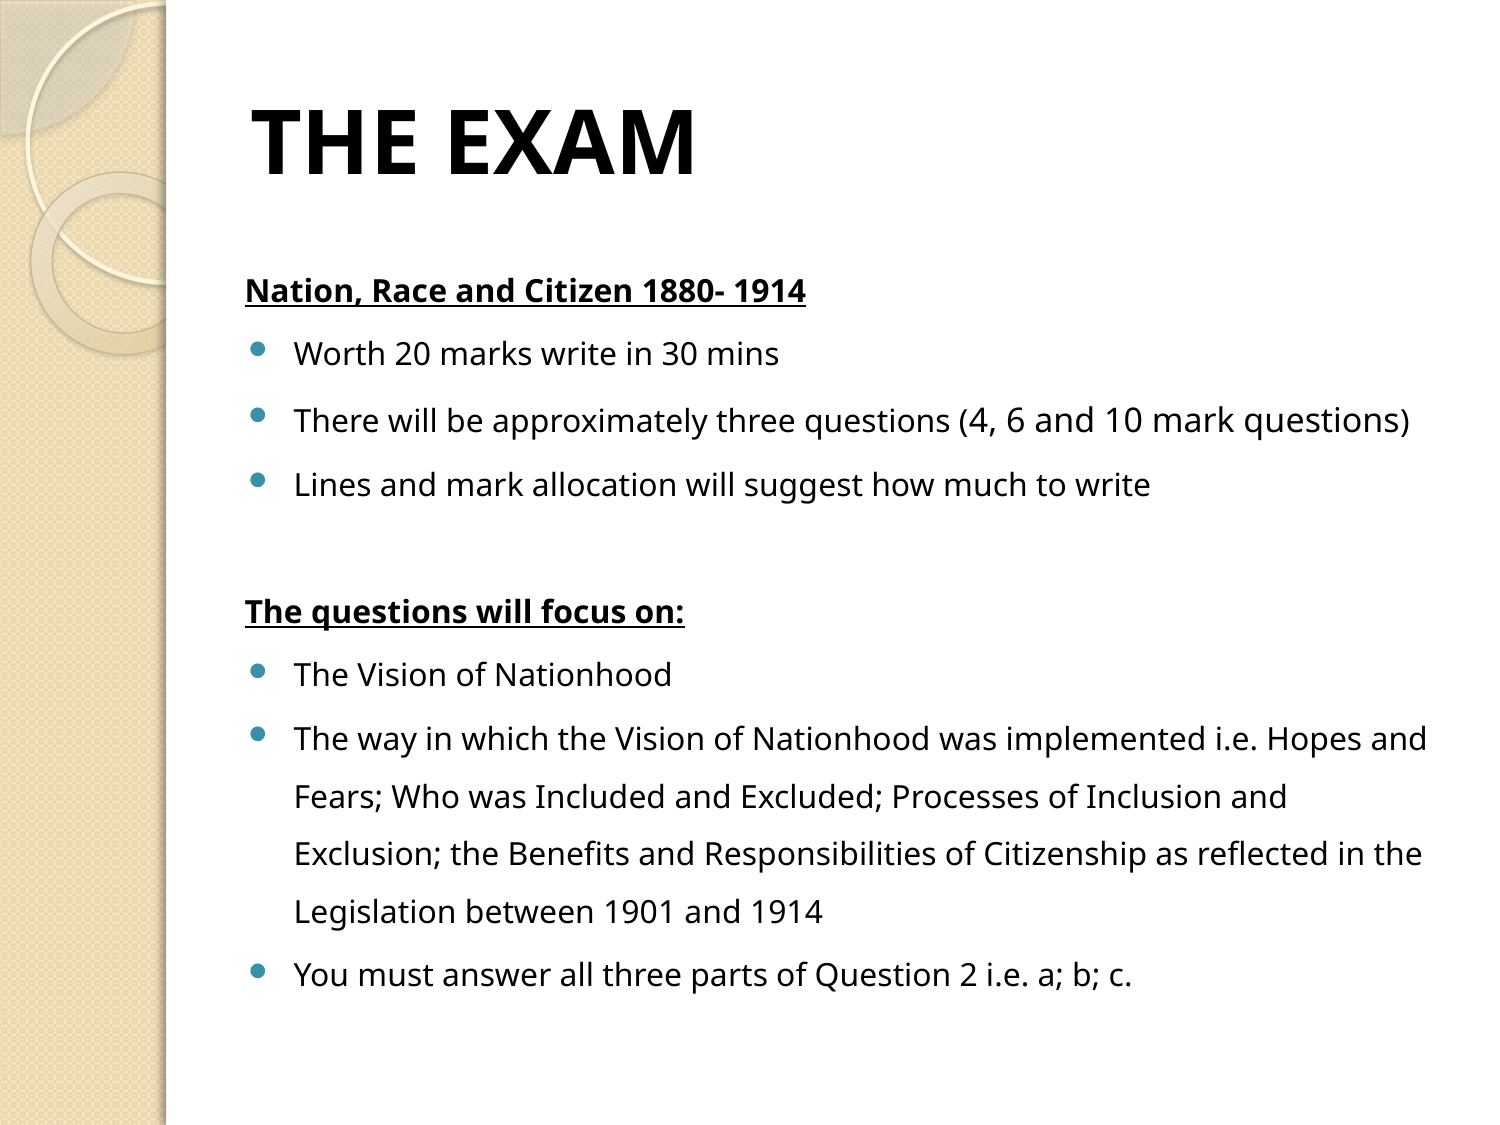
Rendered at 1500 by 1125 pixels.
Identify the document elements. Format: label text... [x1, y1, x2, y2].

list Nation, Race and Citizen 1880- 1914 Worth 20 marks write in 30 mins There will be approximately three questions (4, 6 and 10 mark questions) Lines and mark allocation will suggest how much to write The questions will focus on: The Vision of Nationhood The way in which the Vision of Nationhood was implemented i.e. Hopes and Fears; Who was Included and Excluded; Processes of Inclusion and Exclusion; the Benefits and Responsibilities of Citizenship as reflected in the Legislation between 1901 and 1914 You must answer all three parts of Question 2 i.e. a; b; c. [218, 243, 1449, 1035]
title THE EXAM [235, 45, 1466, 233]
